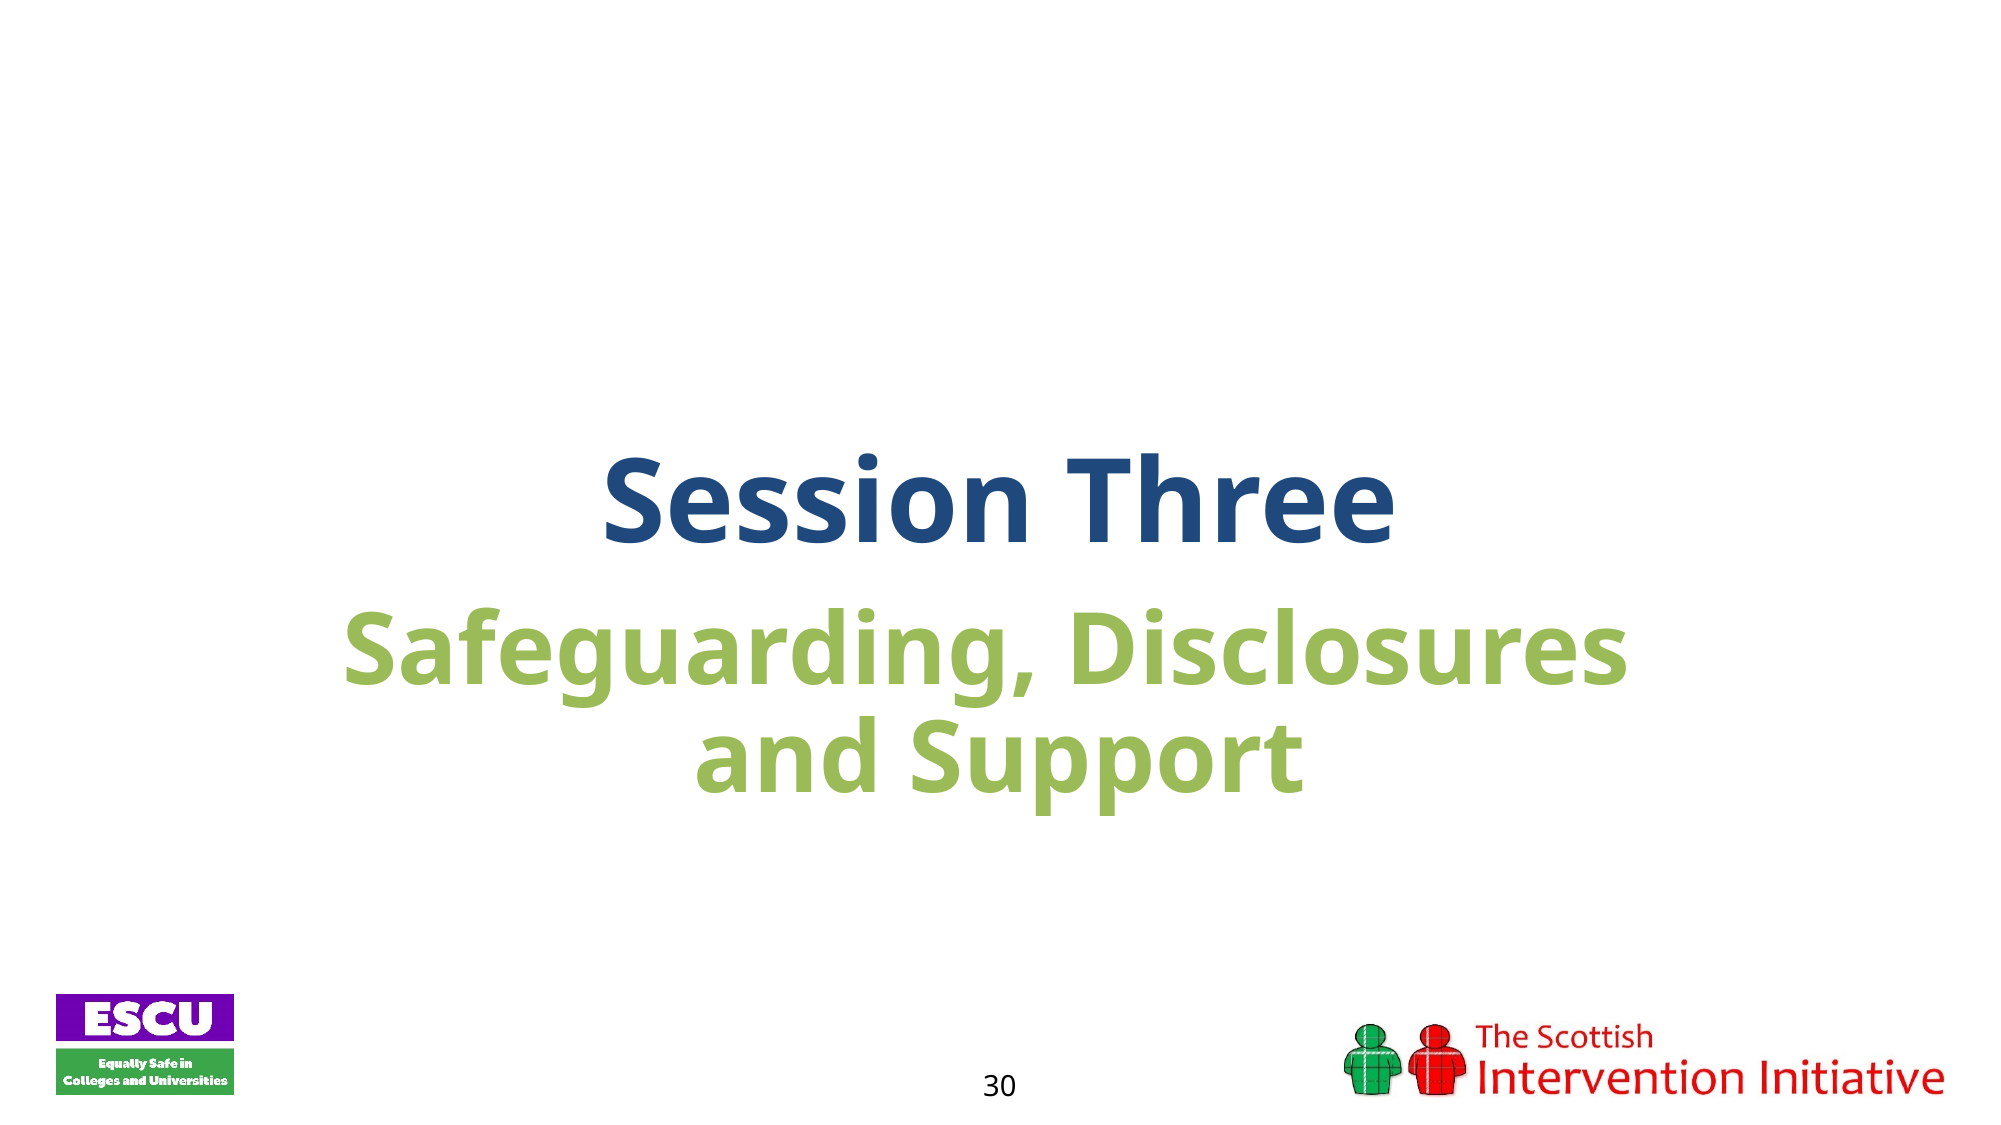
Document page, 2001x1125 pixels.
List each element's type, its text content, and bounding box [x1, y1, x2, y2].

subtitle Safeguarding, Disclosures and Support [249, 590, 1750, 863]
title Session Three [249, 184, 1750, 576]
picture [56, 994, 234, 1095]
picture [1342, 1021, 1945, 1098]
